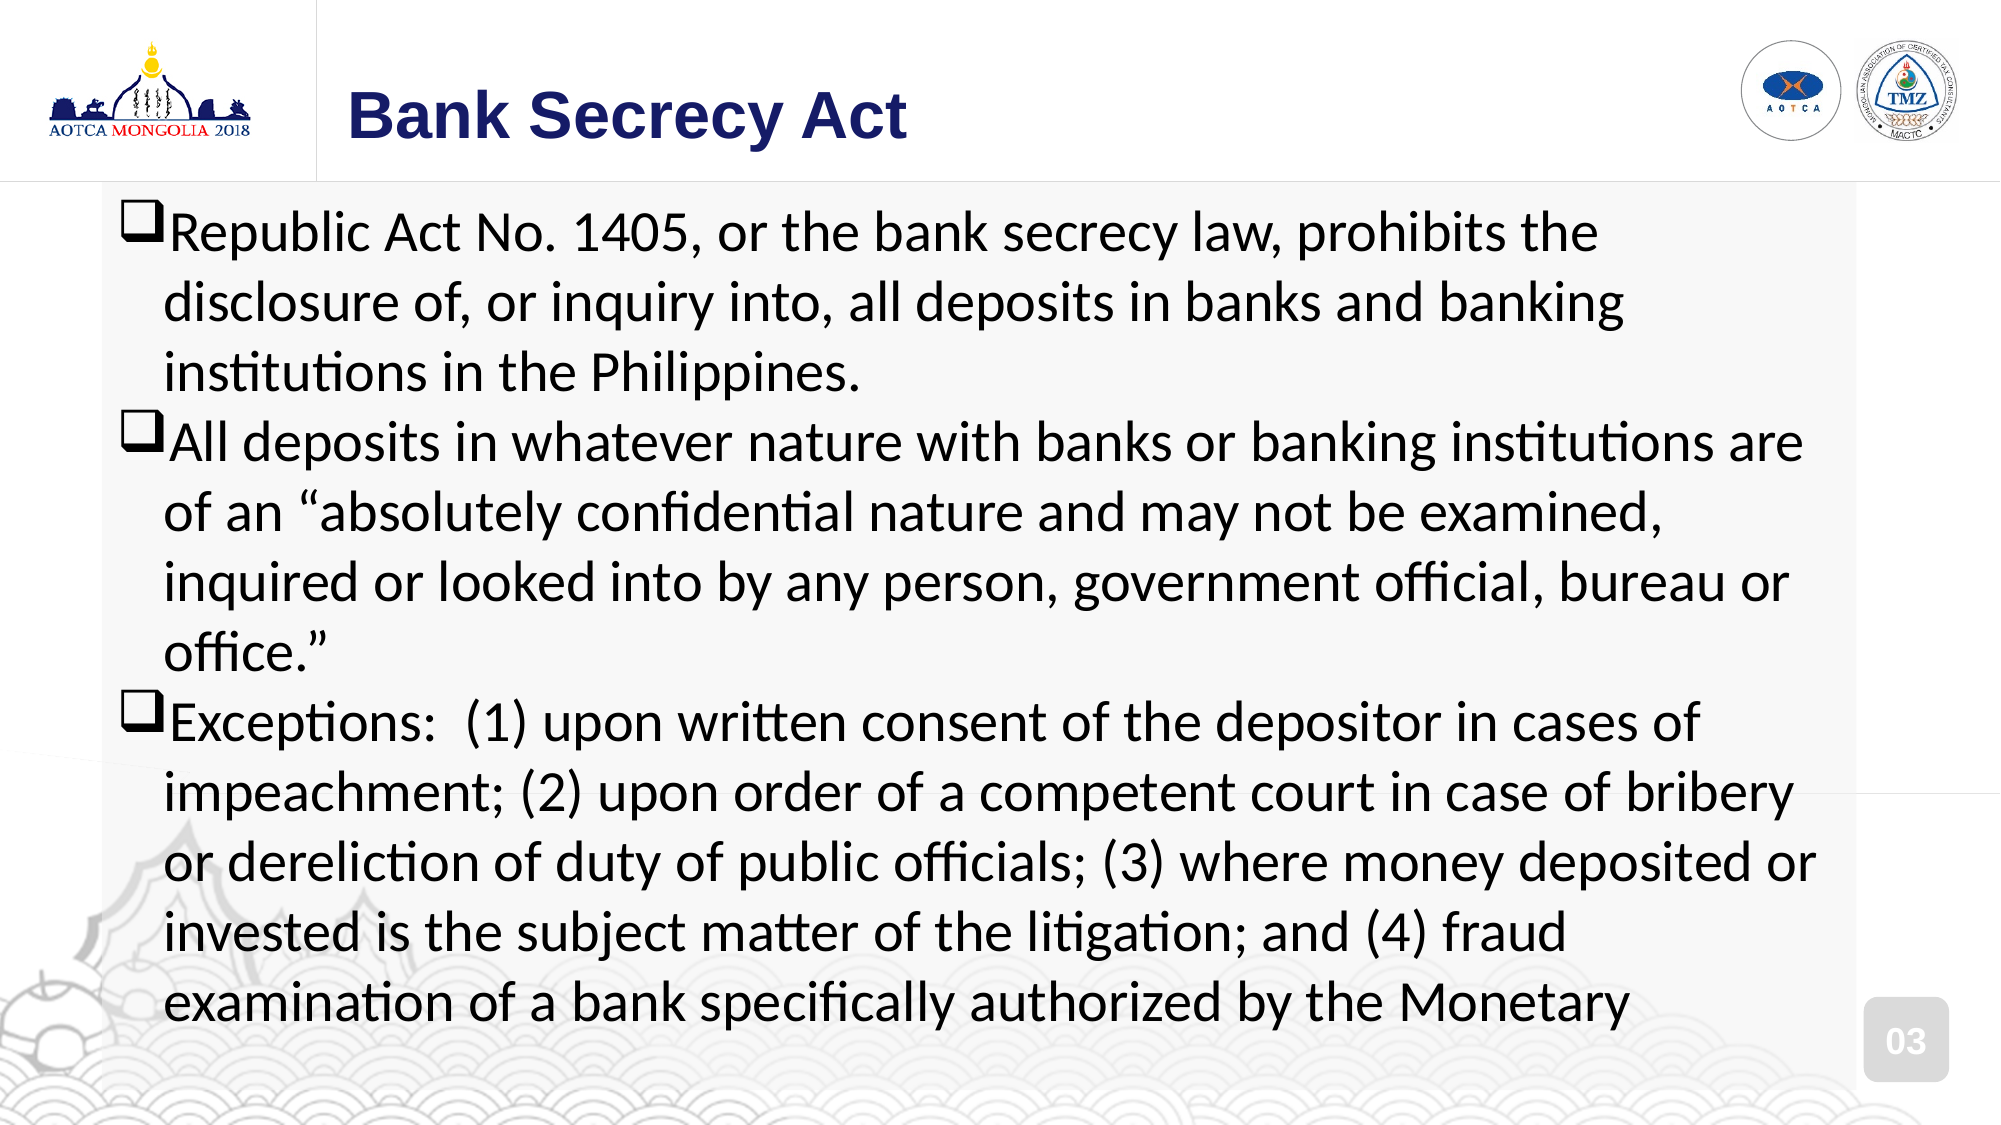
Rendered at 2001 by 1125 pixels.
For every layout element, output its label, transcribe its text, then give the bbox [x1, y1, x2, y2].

picture [0, 749, 2000, 1125]
picture [45, 38, 255, 143]
picture [1854, 38, 1959, 143]
text_box [0, 0, 316, 181]
text_box Bank Secrecy Act [332, 64, 923, 159]
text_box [1741, 40, 1841, 141]
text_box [1863, 996, 1950, 1083]
text_box [318, 0, 2000, 181]
text_box Republic Act No. 1405, or the bank secrecy law, prohibits the disclosure of, or inquiry into, all deposits in banks and banking institutions in the Philippines. All deposits in whatever nature with banks or banking institutions are of an “absolutely confidential nature and may not be examined, inquired or looked into by any person, government official, bureau or office.” Exceptions: (1) upon written consent of the depositor in cases of impeachment; (2) upon order of a competent court in case of bribery or dereliction of duty of public officials; (3) where money deposited or invested is the subject matter of the litigation; and (4) fraud examination of a bank specifically authorized by the Monetary [101, 182, 1857, 749]
